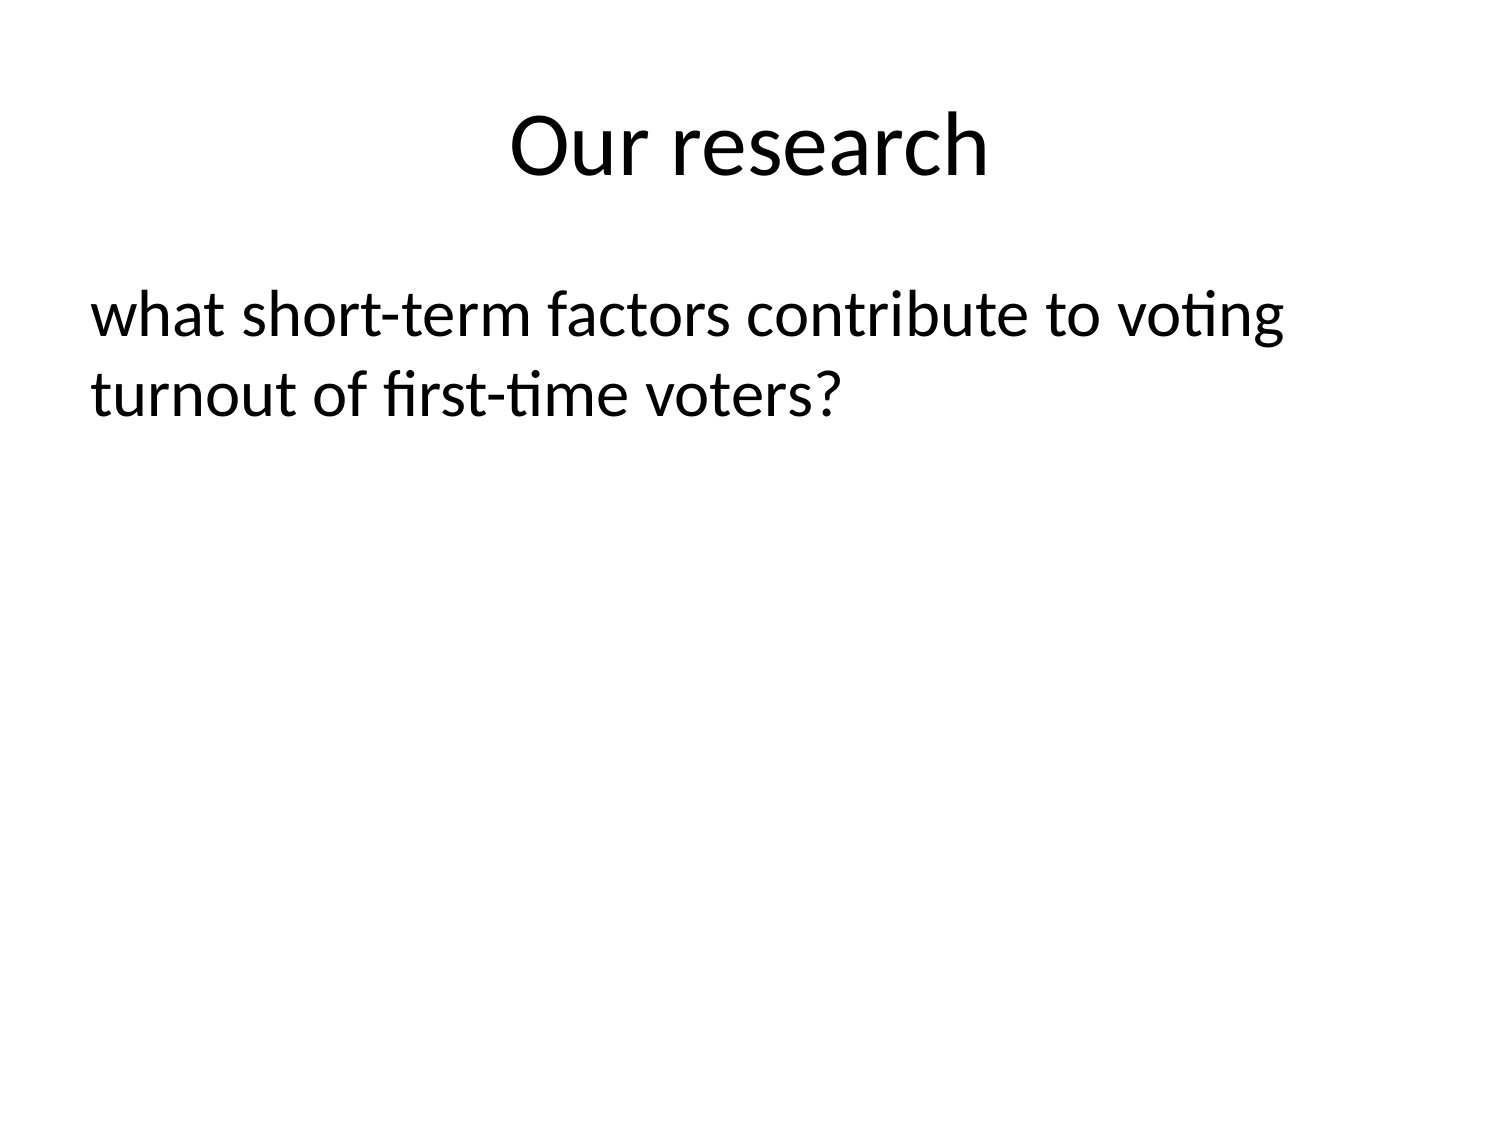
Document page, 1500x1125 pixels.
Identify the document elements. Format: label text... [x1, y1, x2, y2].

list what short-term factors contribute to voting turnout of first-time voters? [75, 262, 1425, 1005]
title Our research [75, 45, 1425, 233]
